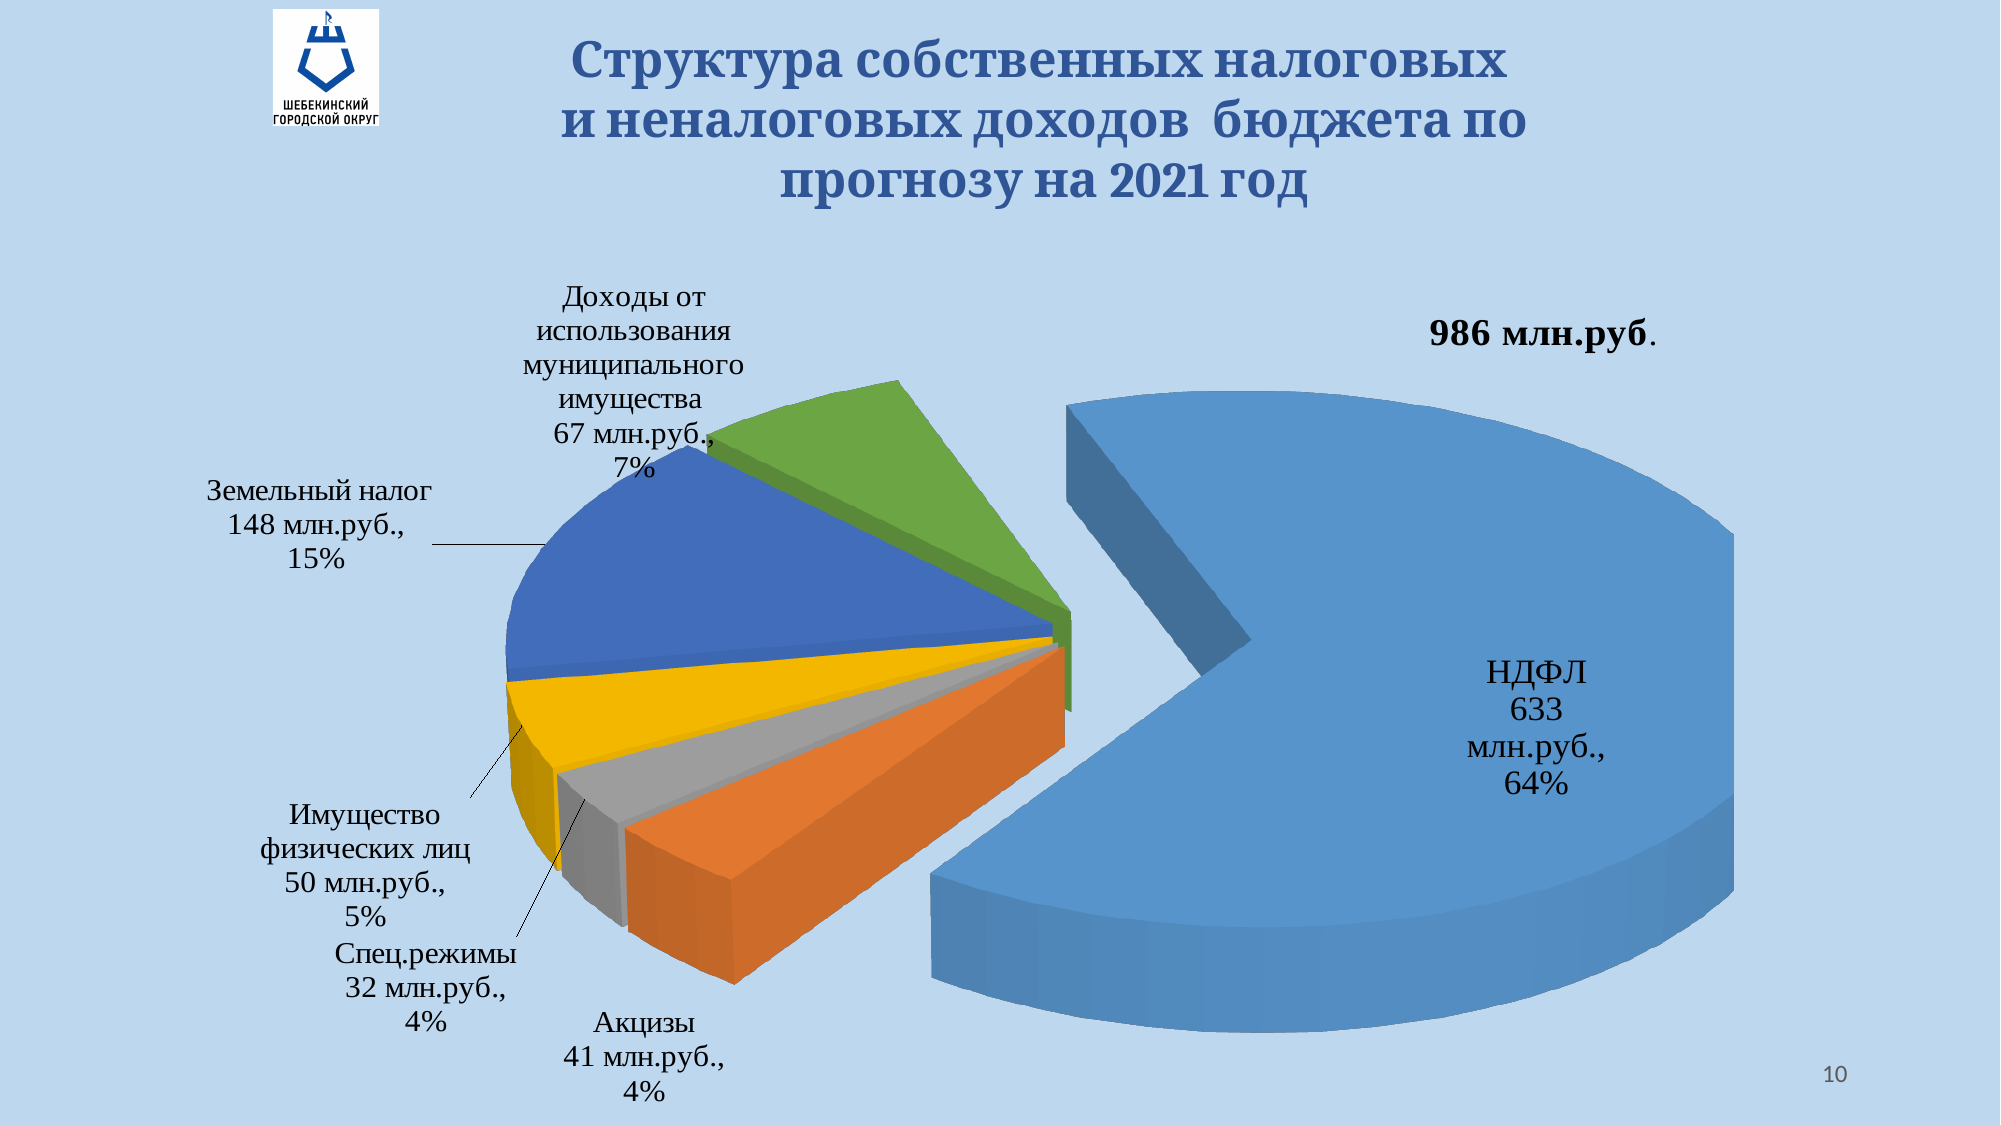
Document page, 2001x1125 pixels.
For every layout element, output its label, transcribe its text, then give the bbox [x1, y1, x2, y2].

title Структура собственных налоговых и неналоговых доходов бюджета по прогнозу на 2021 год [459, 8, 1630, 183]
chart [98, 197, 1935, 1109]
picture [272, 9, 380, 126]
